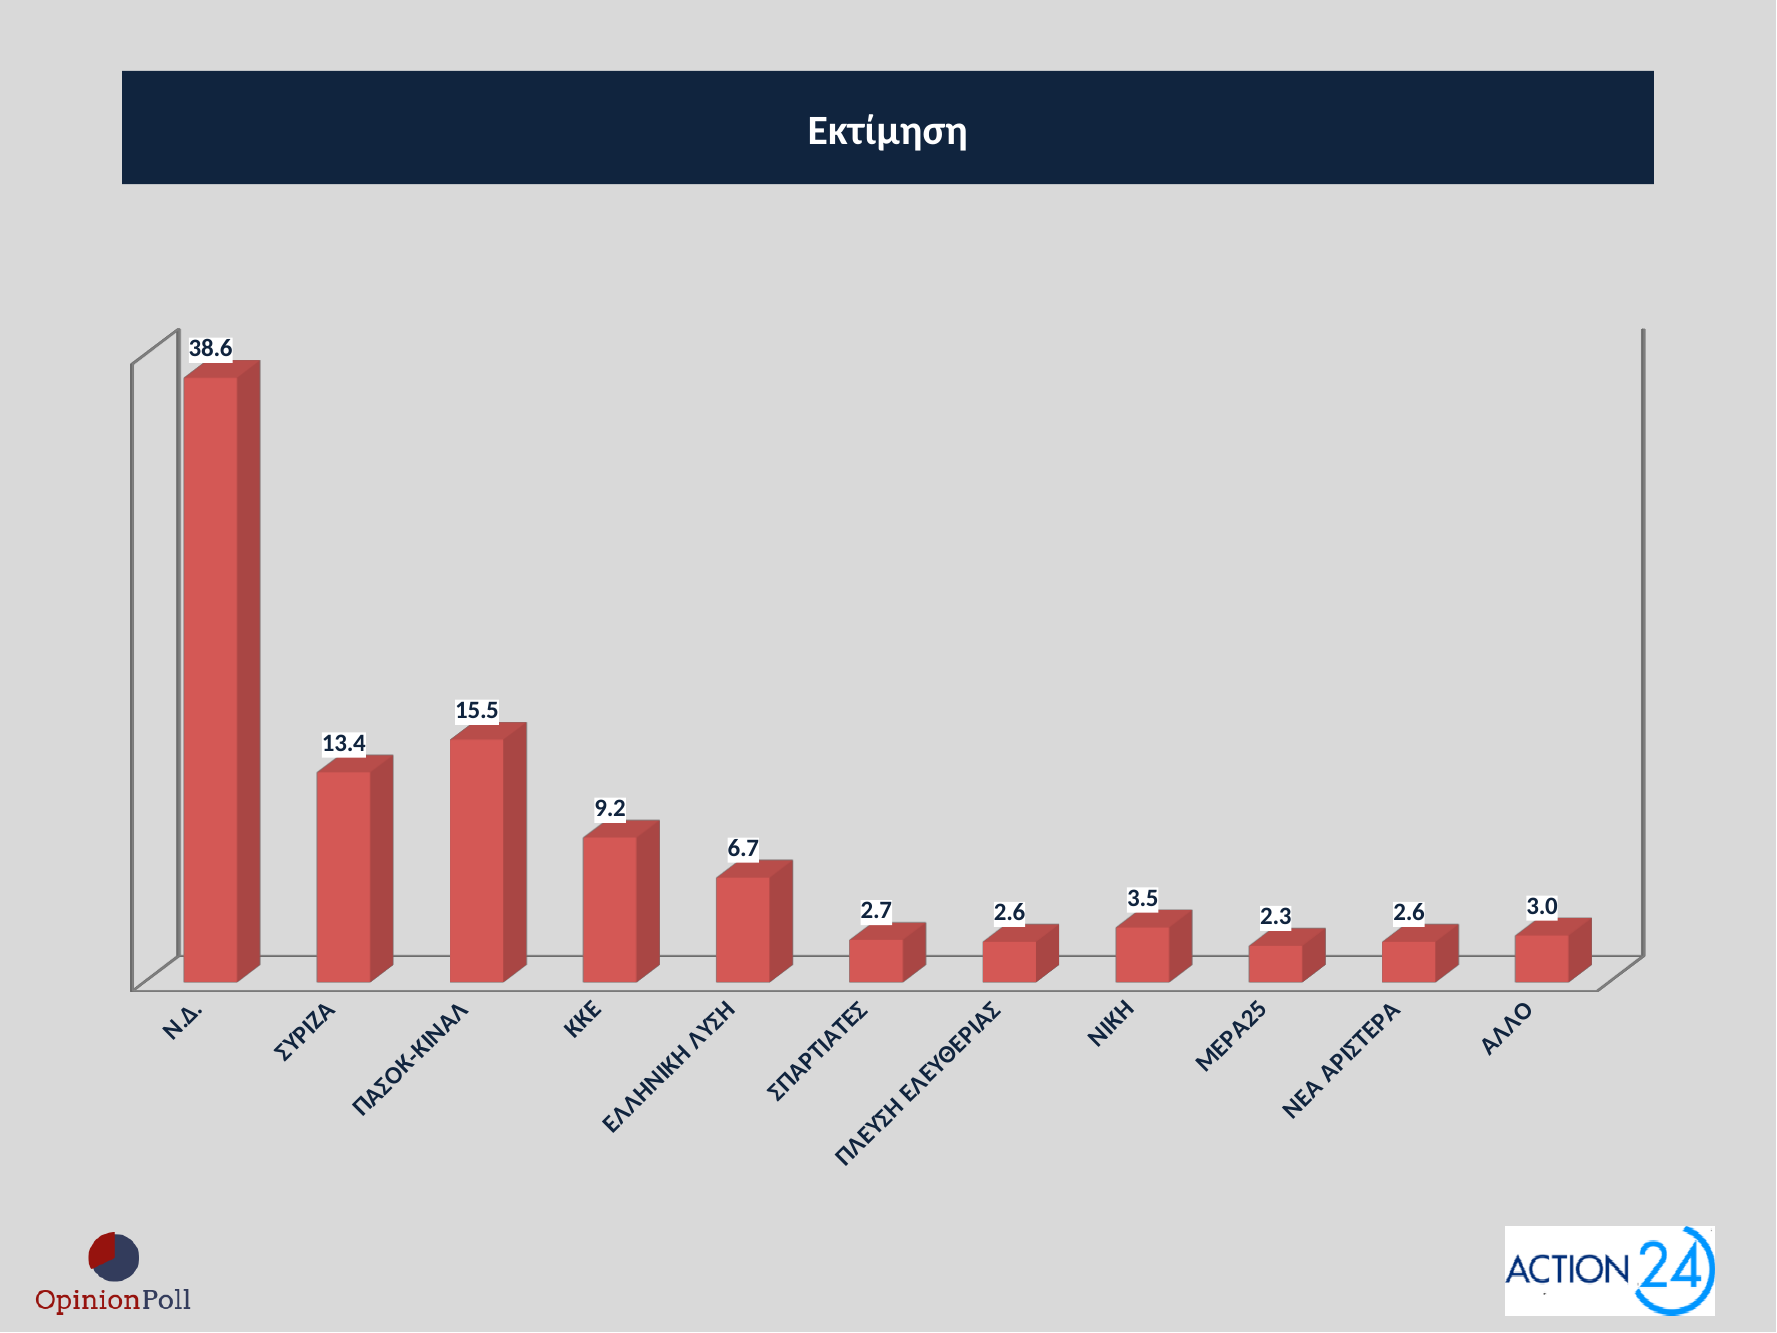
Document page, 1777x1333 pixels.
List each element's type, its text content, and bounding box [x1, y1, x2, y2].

chart [88, 310, 1688, 1191]
picture [28, 1226, 198, 1316]
title Εκτίμηση [122, 70, 1654, 185]
picture [1505, 1226, 1715, 1316]
